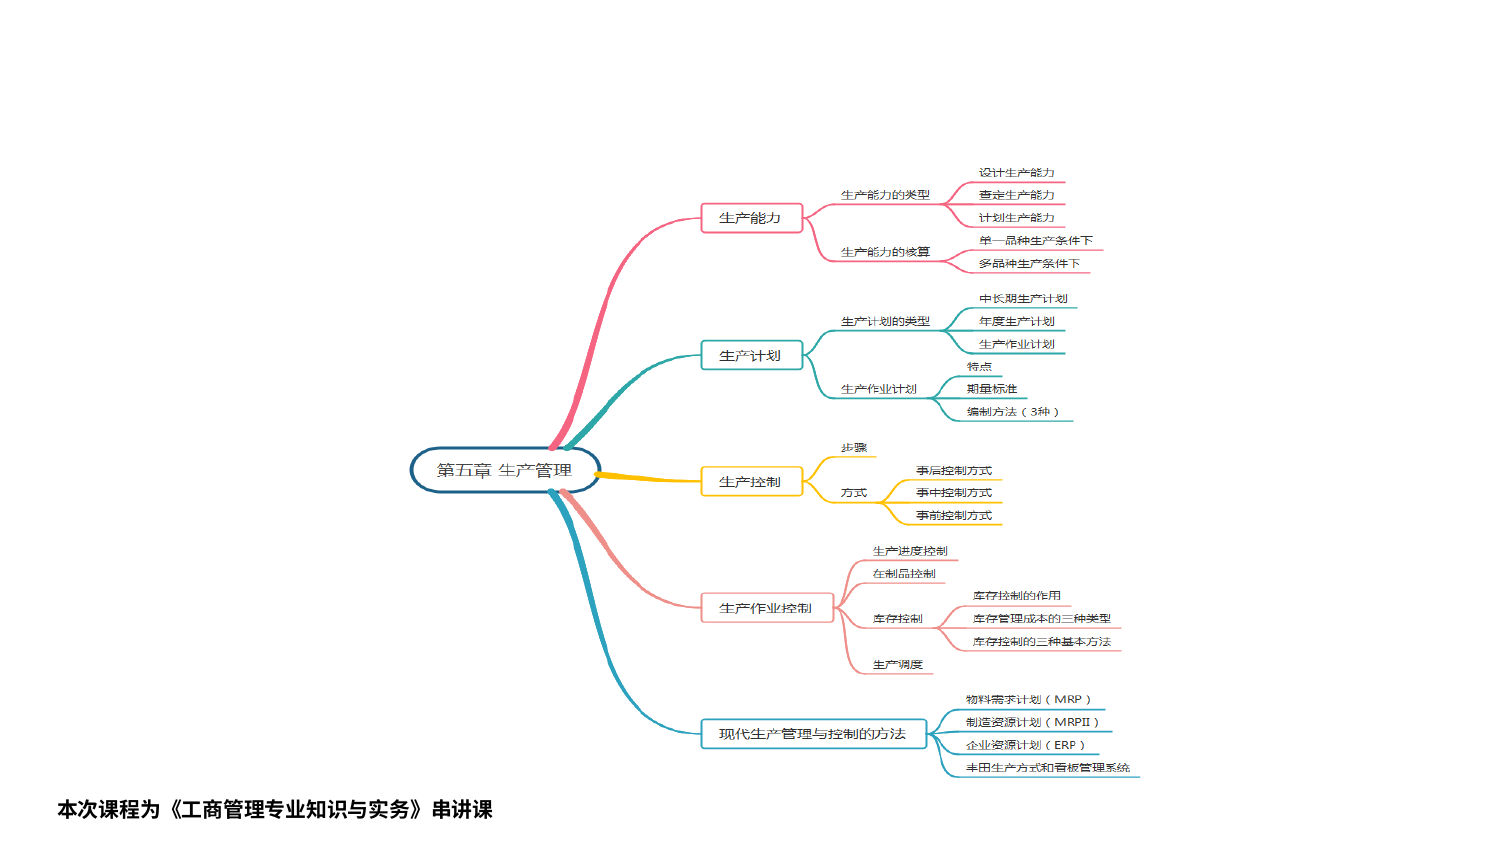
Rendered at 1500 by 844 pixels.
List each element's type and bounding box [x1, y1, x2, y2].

list [407, 161, 1141, 778]
